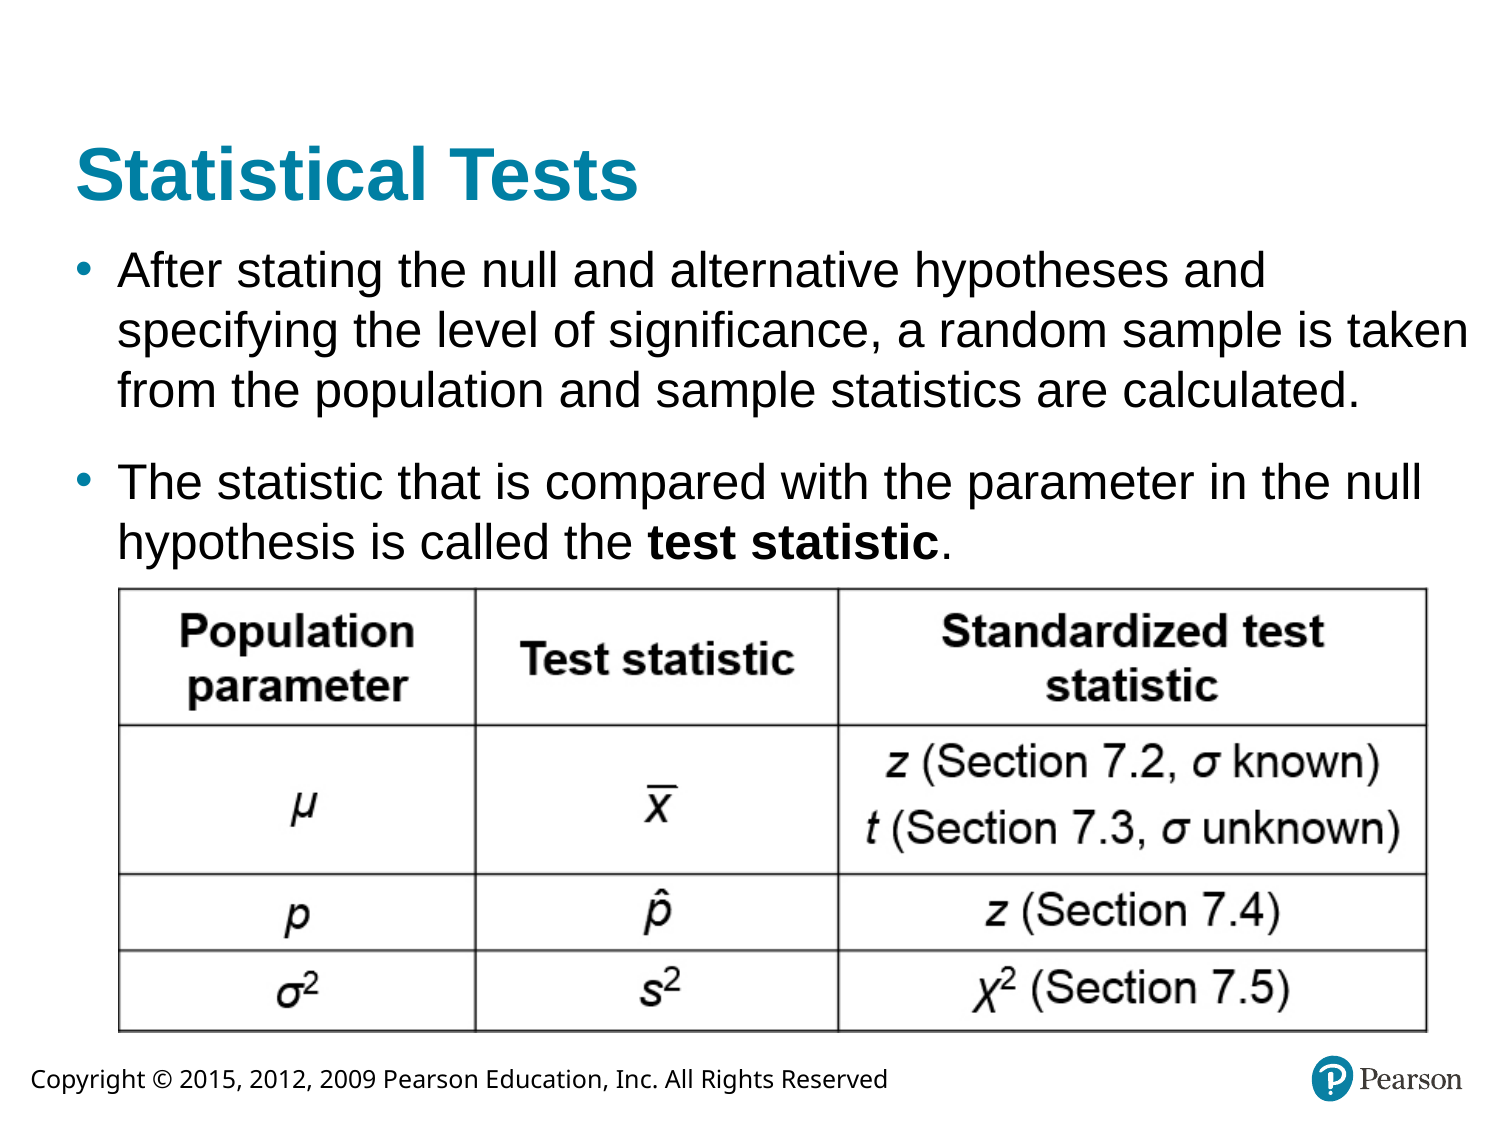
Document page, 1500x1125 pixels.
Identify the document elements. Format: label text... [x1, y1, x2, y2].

list After stating the null and alternative hypotheses and specifying the level of significance, a random sample is taken from the population and sample statistics are calculated. The statistic that is compared with the parameter in the null hypothesis is called the test statistic. [75, 237, 1475, 563]
picture [117, 586, 1429, 1033]
title Statistical Tests [75, 35, 1425, 216]
